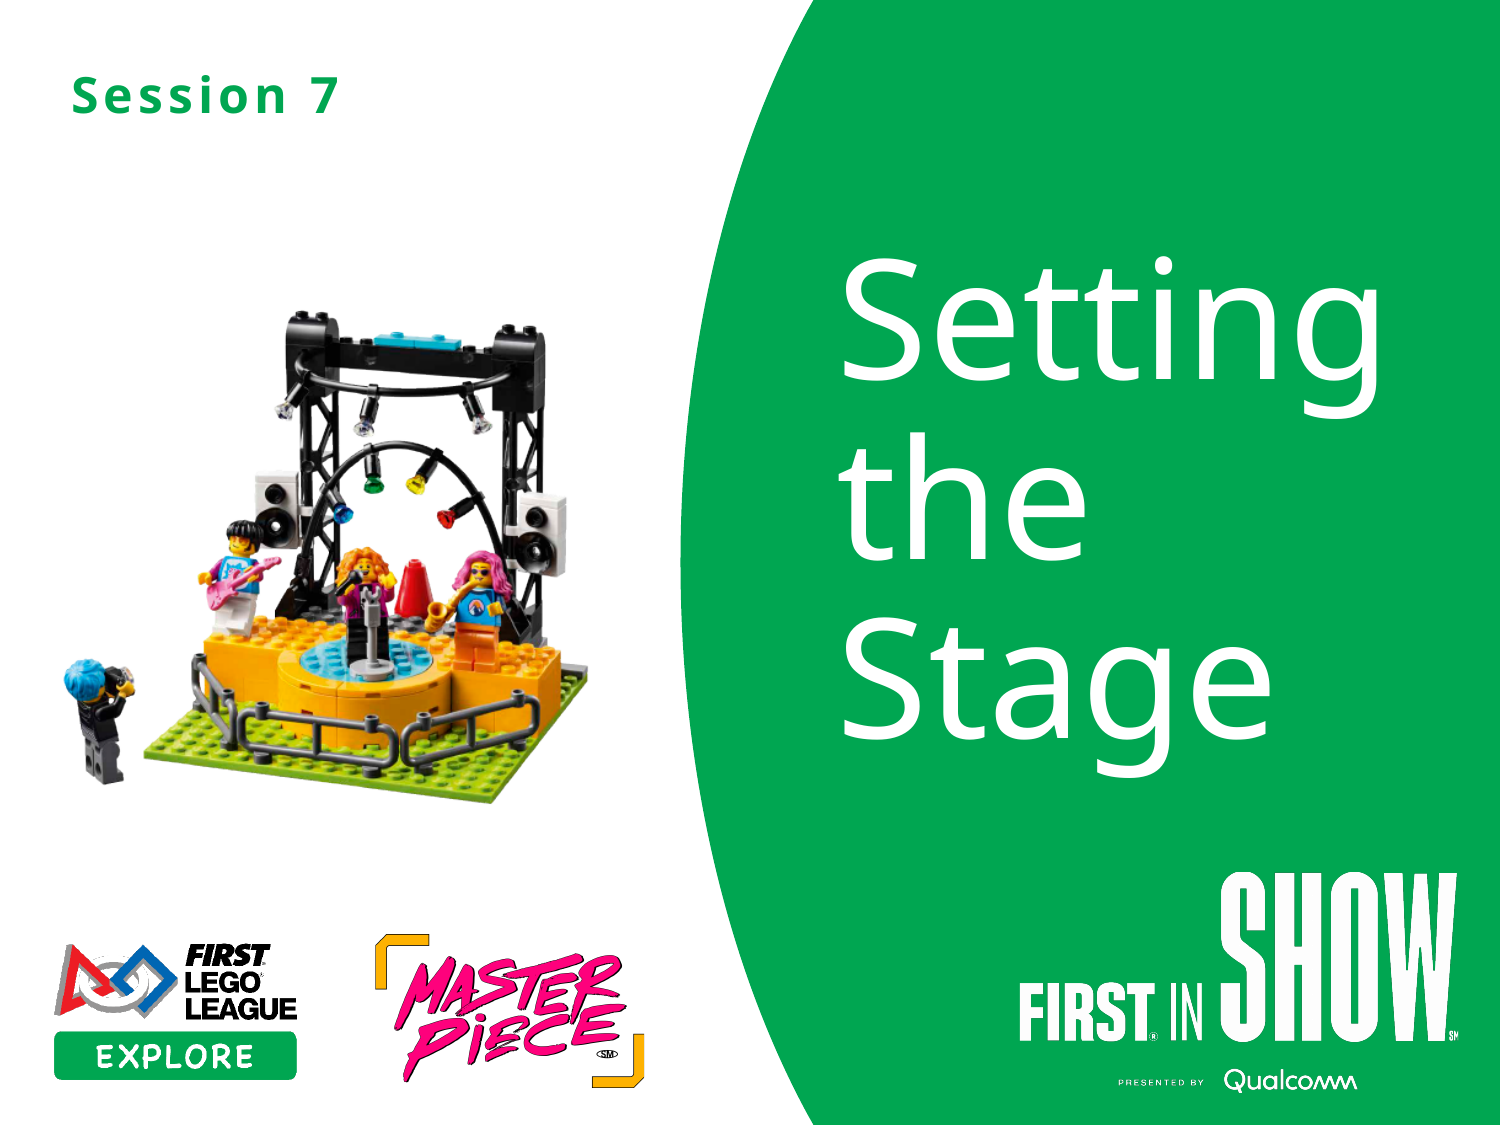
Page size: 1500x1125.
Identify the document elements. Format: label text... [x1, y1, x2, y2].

text_box [679, 0, 1500, 1125]
text_box Session 7 [56, 55, 525, 133]
list Setting the Stage [821, 227, 1433, 775]
picture [375, 934, 645, 1088]
picture [34, 922, 316, 1101]
picture [61, 306, 598, 819]
picture [1019, 871, 1459, 1093]
